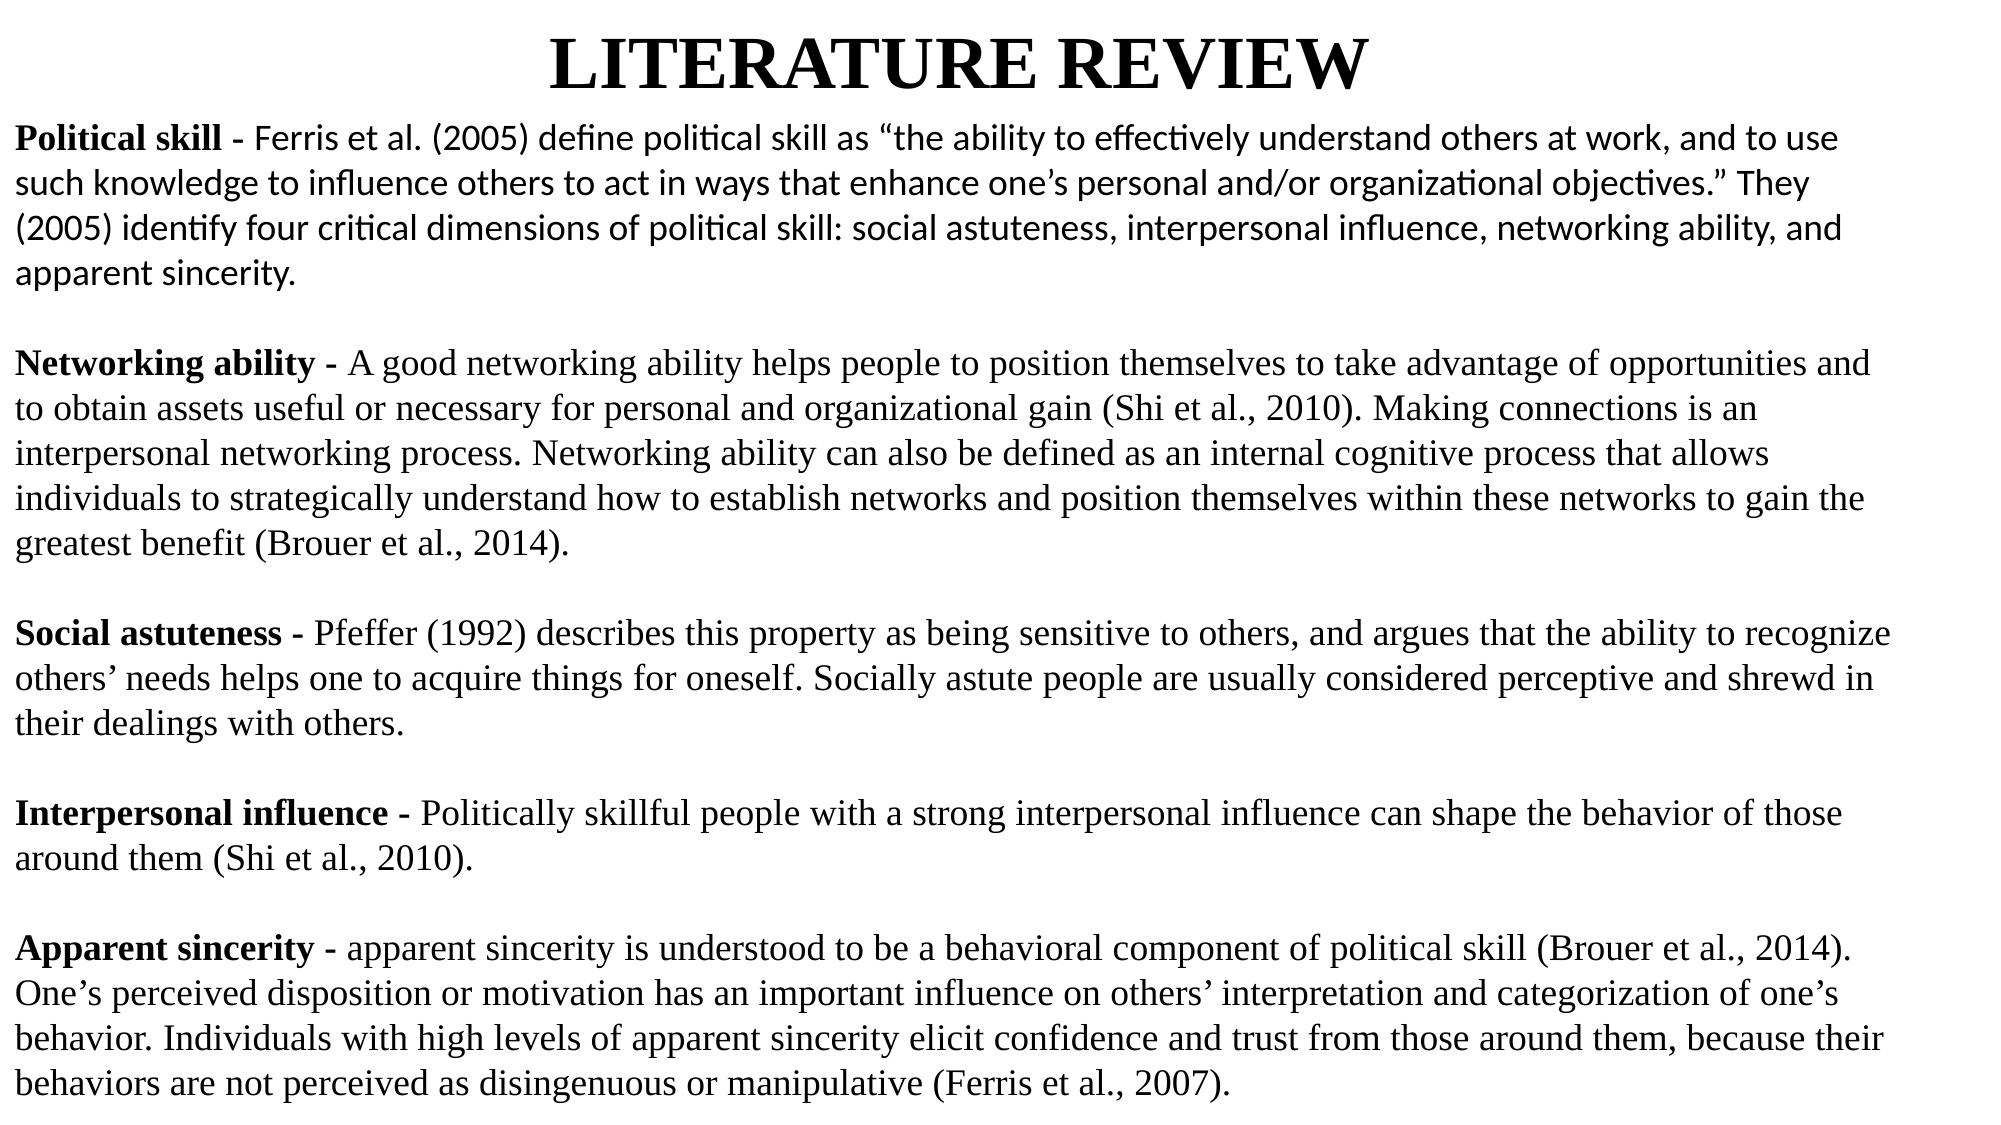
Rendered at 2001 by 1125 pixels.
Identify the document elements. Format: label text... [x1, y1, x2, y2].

text_box Political skill - Ferris et al. (2005) define political skill as “the ability to effectively understand others at work, and to use such knowledge to influence others to act in ways that enhance one’s personal and/or organizational objectives.” They (2005) identify four critical dimensions of political skill: social astuteness, interpersonal influence, networking ability, and apparent sincerity. Networking ability - A good networking ability helps people to position themselves to take advantage of opportunities and to obtain assets useful or necessary for personal and organizational gain (Shi et al., 2010). Making connections is an interpersonal networking process. Networking ability can also be defined as an internal cognitive process that allows individuals to strategically understand how to establish networks and position themselves within these networks to gain the greatest benefit (Brouer et al., 2014). Social astuteness - Pfeffer (1992) describes this property as being sensitive to others, and argues that the ability to recognize others’ needs helps one to acquire things for oneself. Socially astute people are usually considered perceptive and shrewd in their dealings with others. Interpersonal influence - Politically skillful people with a strong interpersonal influence can shape the behavior of those around them (Shi et al., 2010). Apparent sincerity - apparent sincerity is understood to be a behavioral component of political skill (Brouer et al., 2014). One’s perceived disposition or motivation has an important influence on others’ interpretation and categorization of one’s behavior. Individuals with high levels of apparent sincerity elicit confidence and trust from those around them, because their behaviors are not perceived as disingenuous or manipulative (Ferris et al., 2007). [0, 105, 1921, 1125]
text_box Literature Review [460, 0, 1461, 105]
